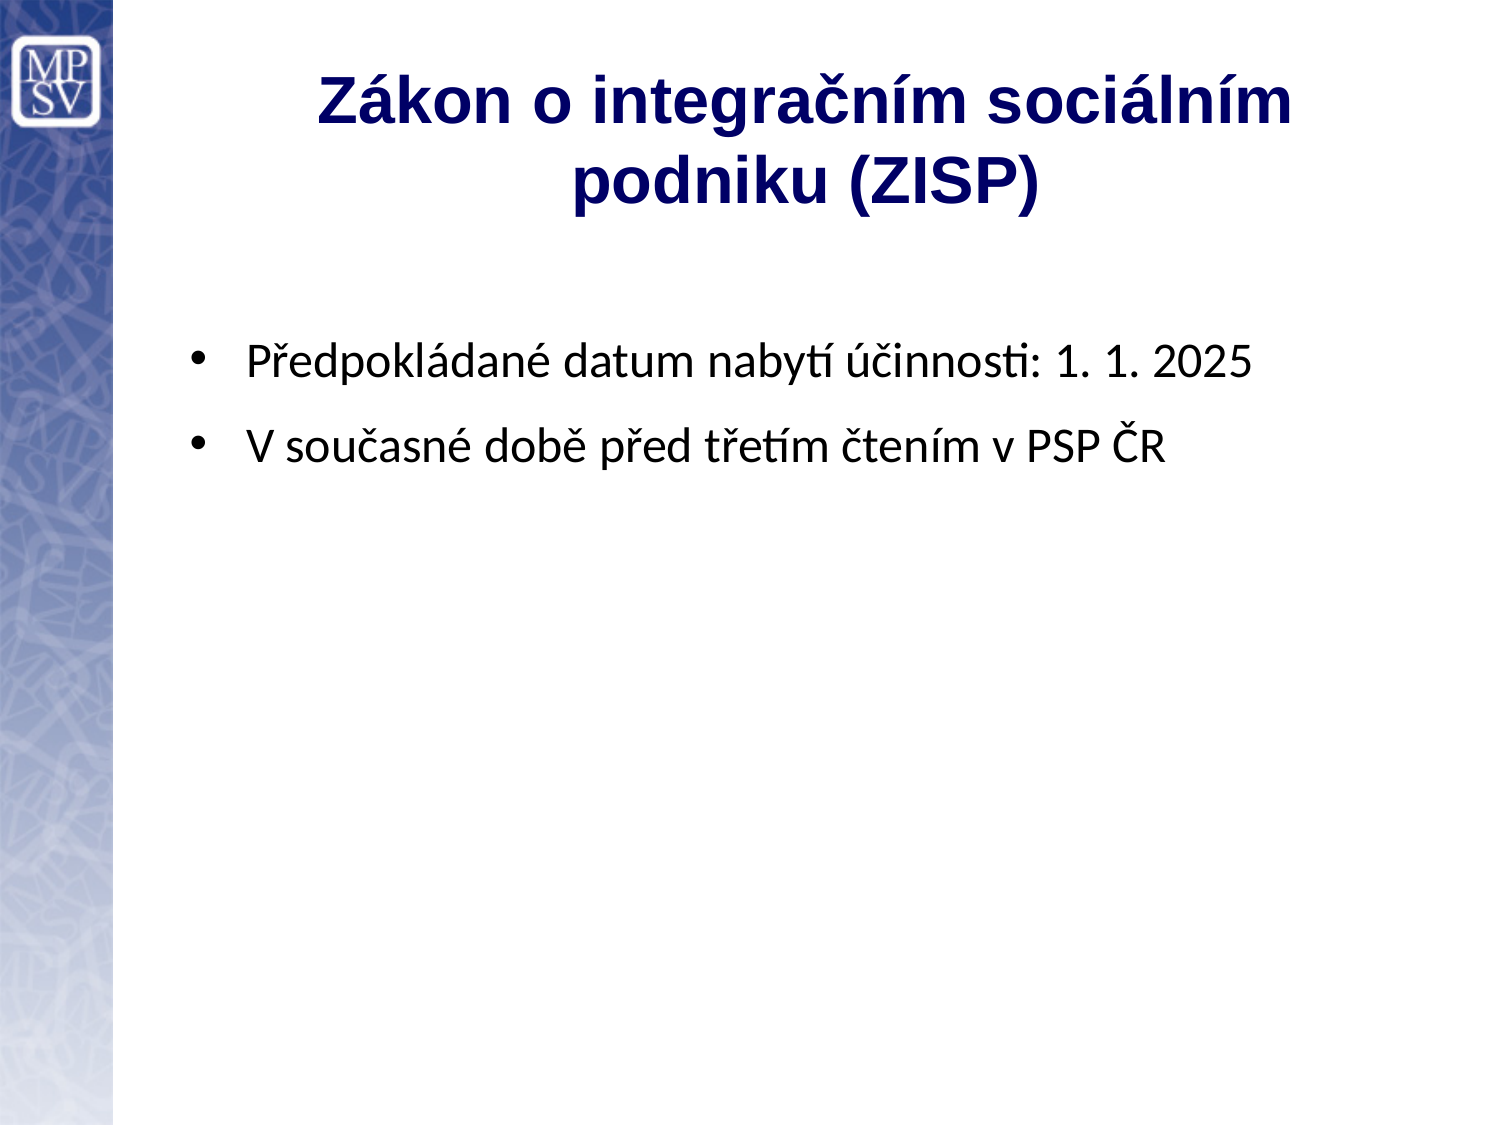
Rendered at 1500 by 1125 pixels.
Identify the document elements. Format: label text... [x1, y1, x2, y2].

text_box Zákon o integračním sociálním podniku (ZISP) Předpokládané datum nabytí účinnosti: 1. 1. 2025 V současné době před třetím čtením v PSP ČR [174, 49, 1438, 565]
picture [0, 0, 113, 1125]
